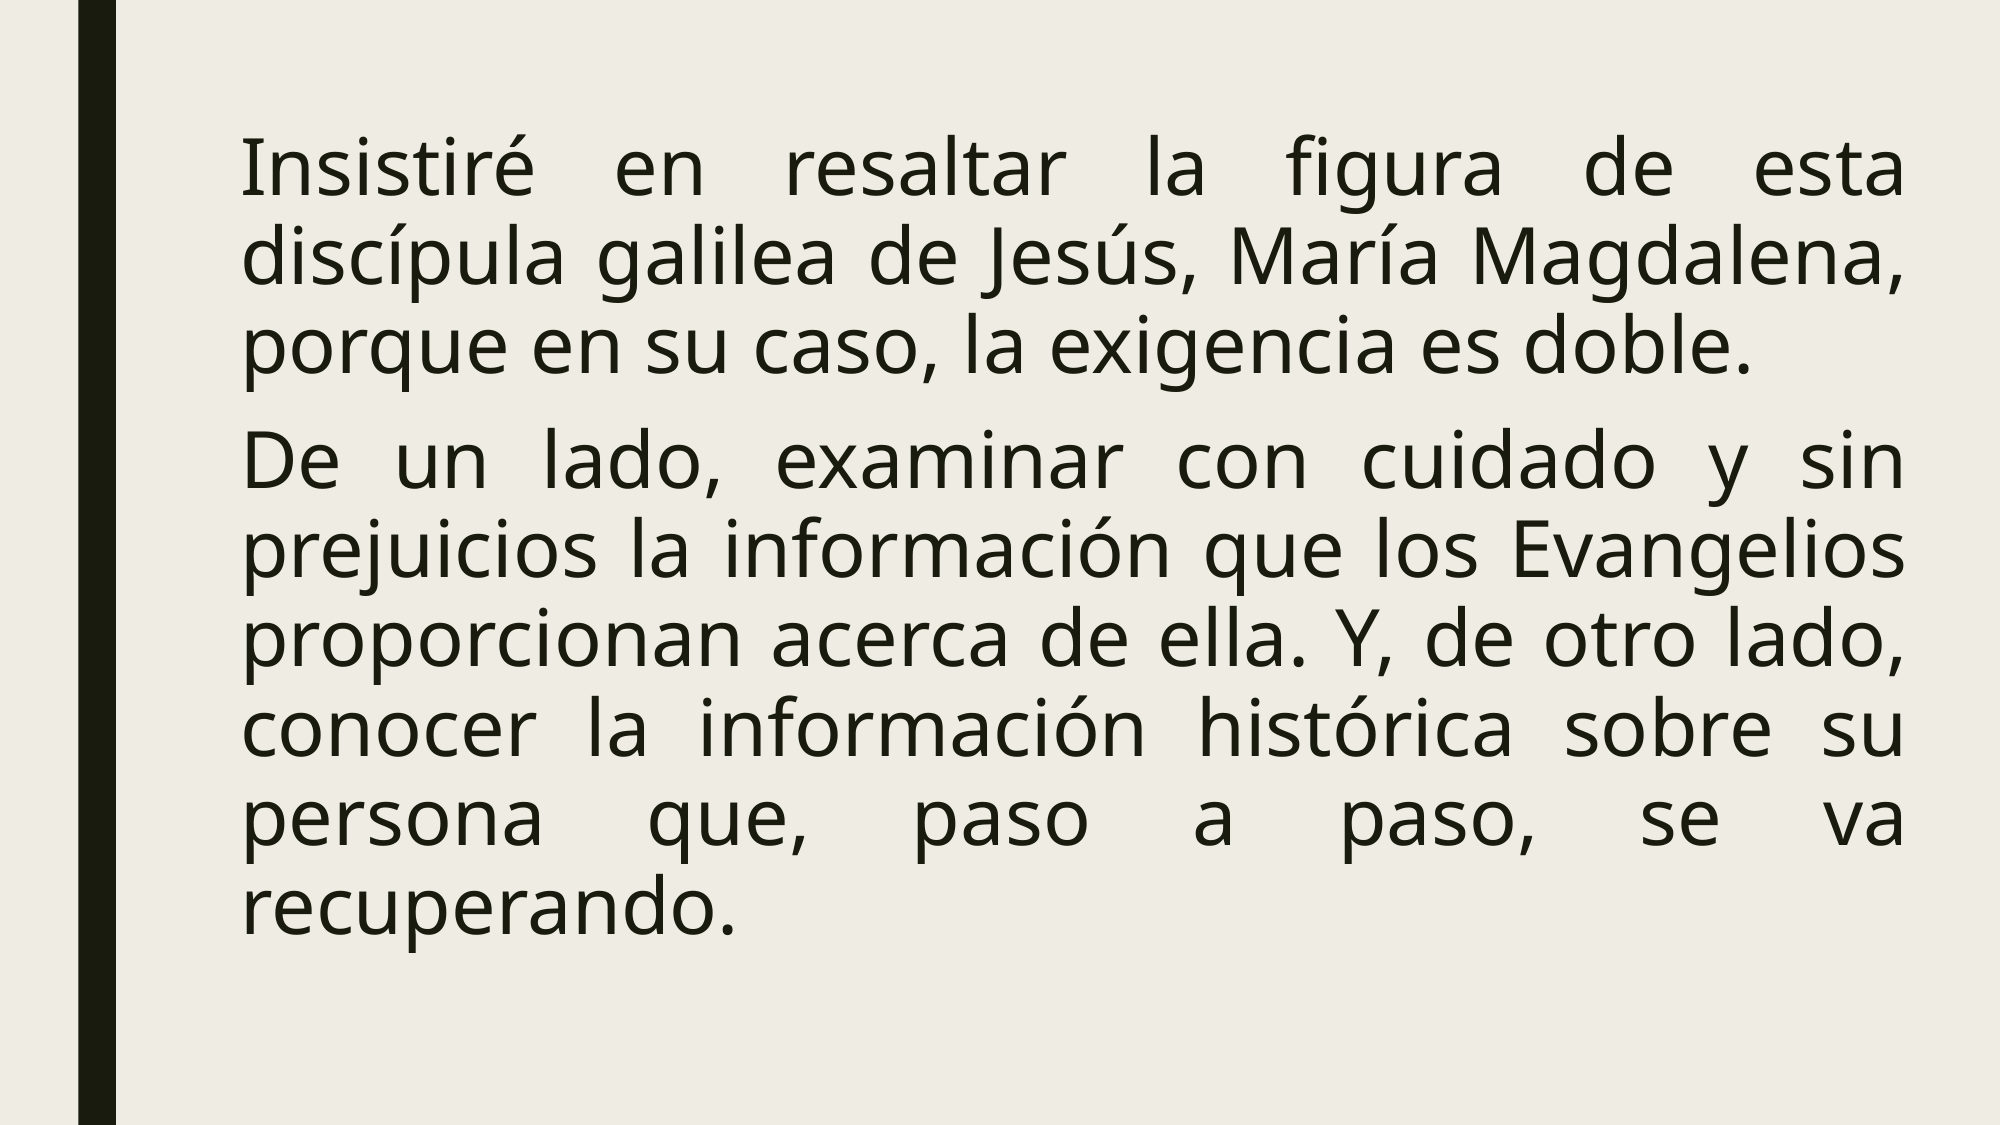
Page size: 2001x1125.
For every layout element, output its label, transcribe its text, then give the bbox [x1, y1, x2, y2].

list Insistiré en resaltar la figura de esta discípula galilea de Jesús, María Magdalena, porque en su caso, la exigencia es doble. De un lado, examinar con cuidado y sin prejuicios la información que los Evangelios proporcionan acerca de ella. Y, de otro lado, conocer la información histórica sobre su persona que, paso a paso, se va recuperando. [225, 66, 1924, 1052]
